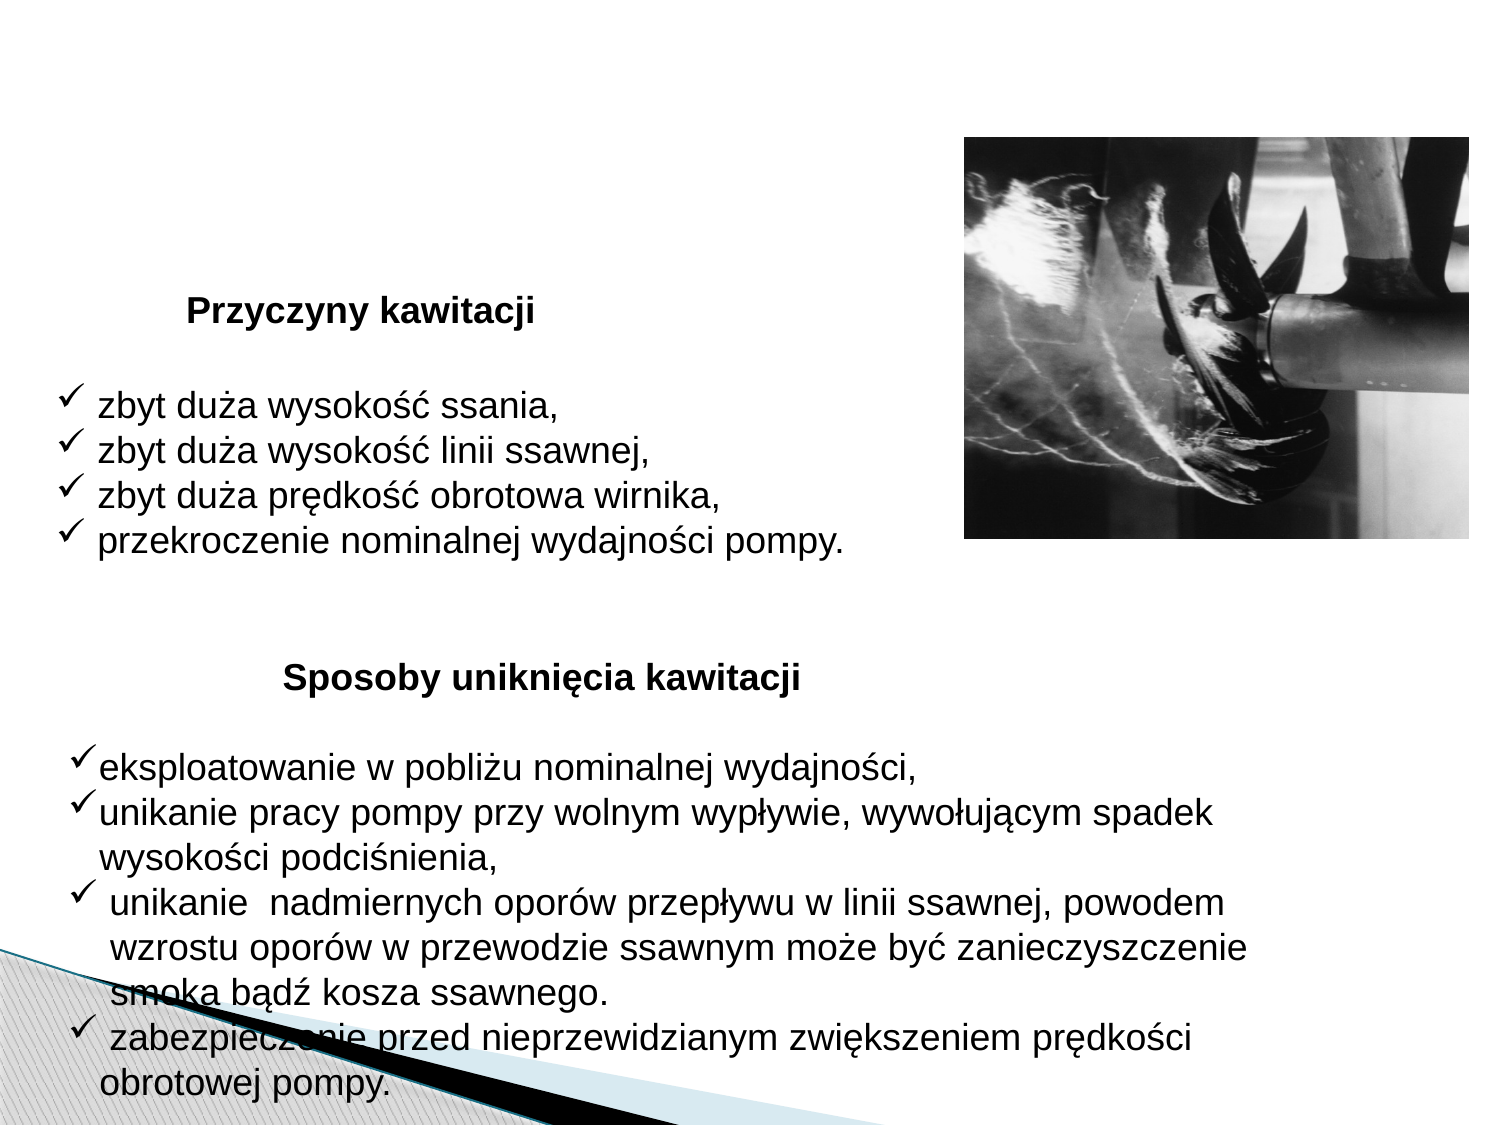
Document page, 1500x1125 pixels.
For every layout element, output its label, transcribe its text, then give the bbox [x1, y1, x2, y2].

text_box zbyt duża wysokość ssania, zbyt duża wysokość linii ssawnej, zbyt duża prędkość obrotowa wirnika, przekroczenie nominalnej wydajności pompy. [41, 373, 1046, 659]
text_box Sposoby uniknięcia kawitacji eksploatowanie w pobliżu nominalnej wydajności, unikanie pracy pompy przy wolnym wypływie, wywołującym spadek wysokości podciśnienia, unikanie nadmiernych oporów przepływu w linii ssawnej, powodem wzrostu oporów w przewodzie ssawnym może być zanieczyszczenie smoka bądź kosza ssawnego. zabezpieczenie przed nieprzewidzianym zwiększeniem prędkości obrotowej pompy. [53, 645, 1365, 1125]
text_box Przyczyny kawitacji [171, 278, 869, 339]
picture [963, 136, 1469, 539]
